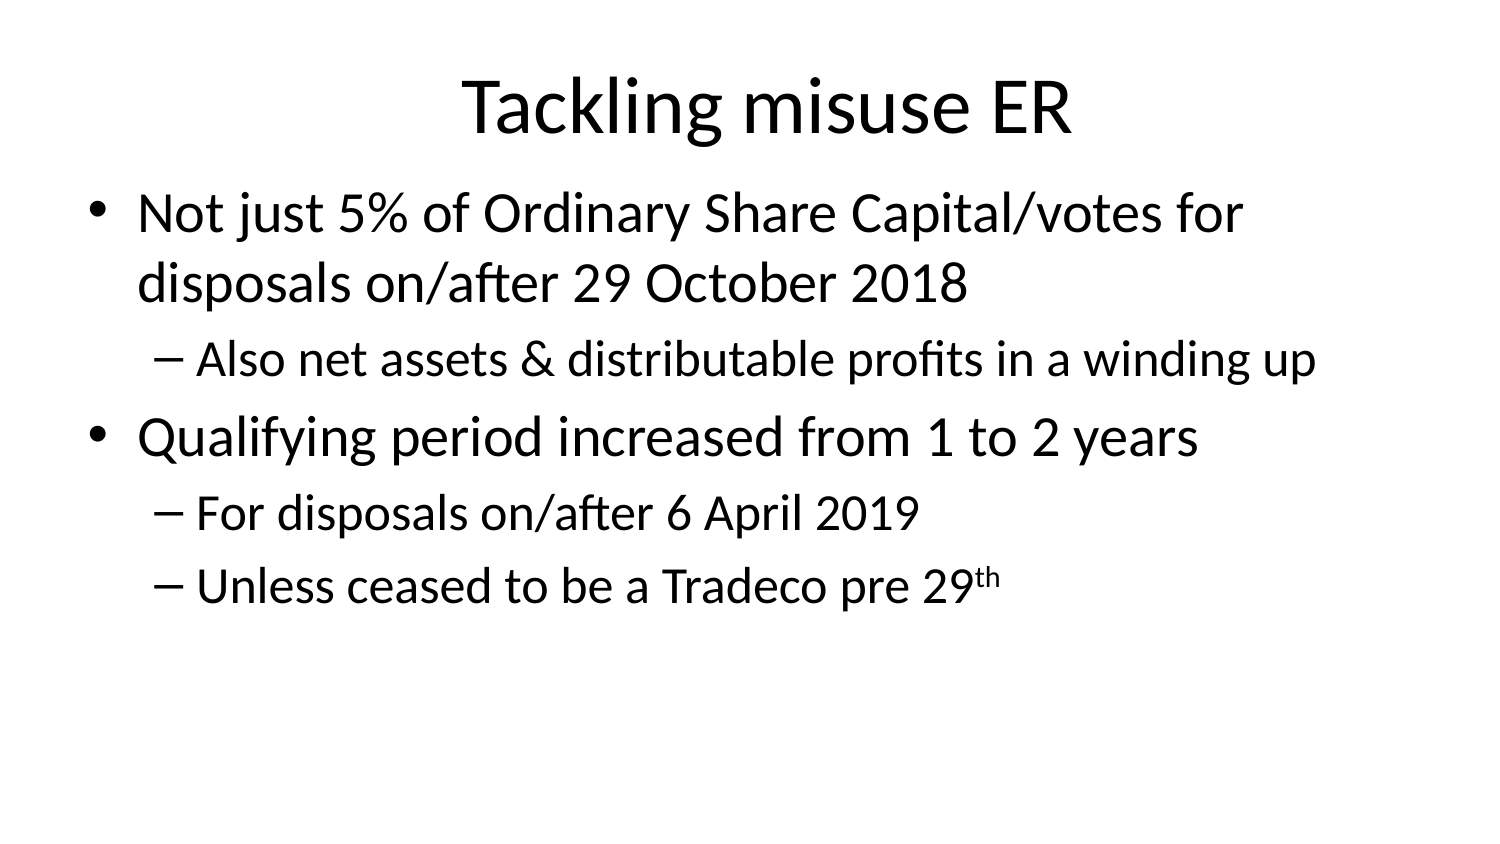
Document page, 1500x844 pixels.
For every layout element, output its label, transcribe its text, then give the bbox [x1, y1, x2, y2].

title Tackling misuse ER [72, 44, 1464, 144]
list Not just 5% of Ordinary Share Capital/votes for disposals on/after 29 October 2018 Also net assets & distributable profits in a winding up Qualifying period increased from 1 to 2 years For disposals on/after 6 April 2019 Unless ceased to be a Tradeco pre 29th [72, 166, 1464, 760]
